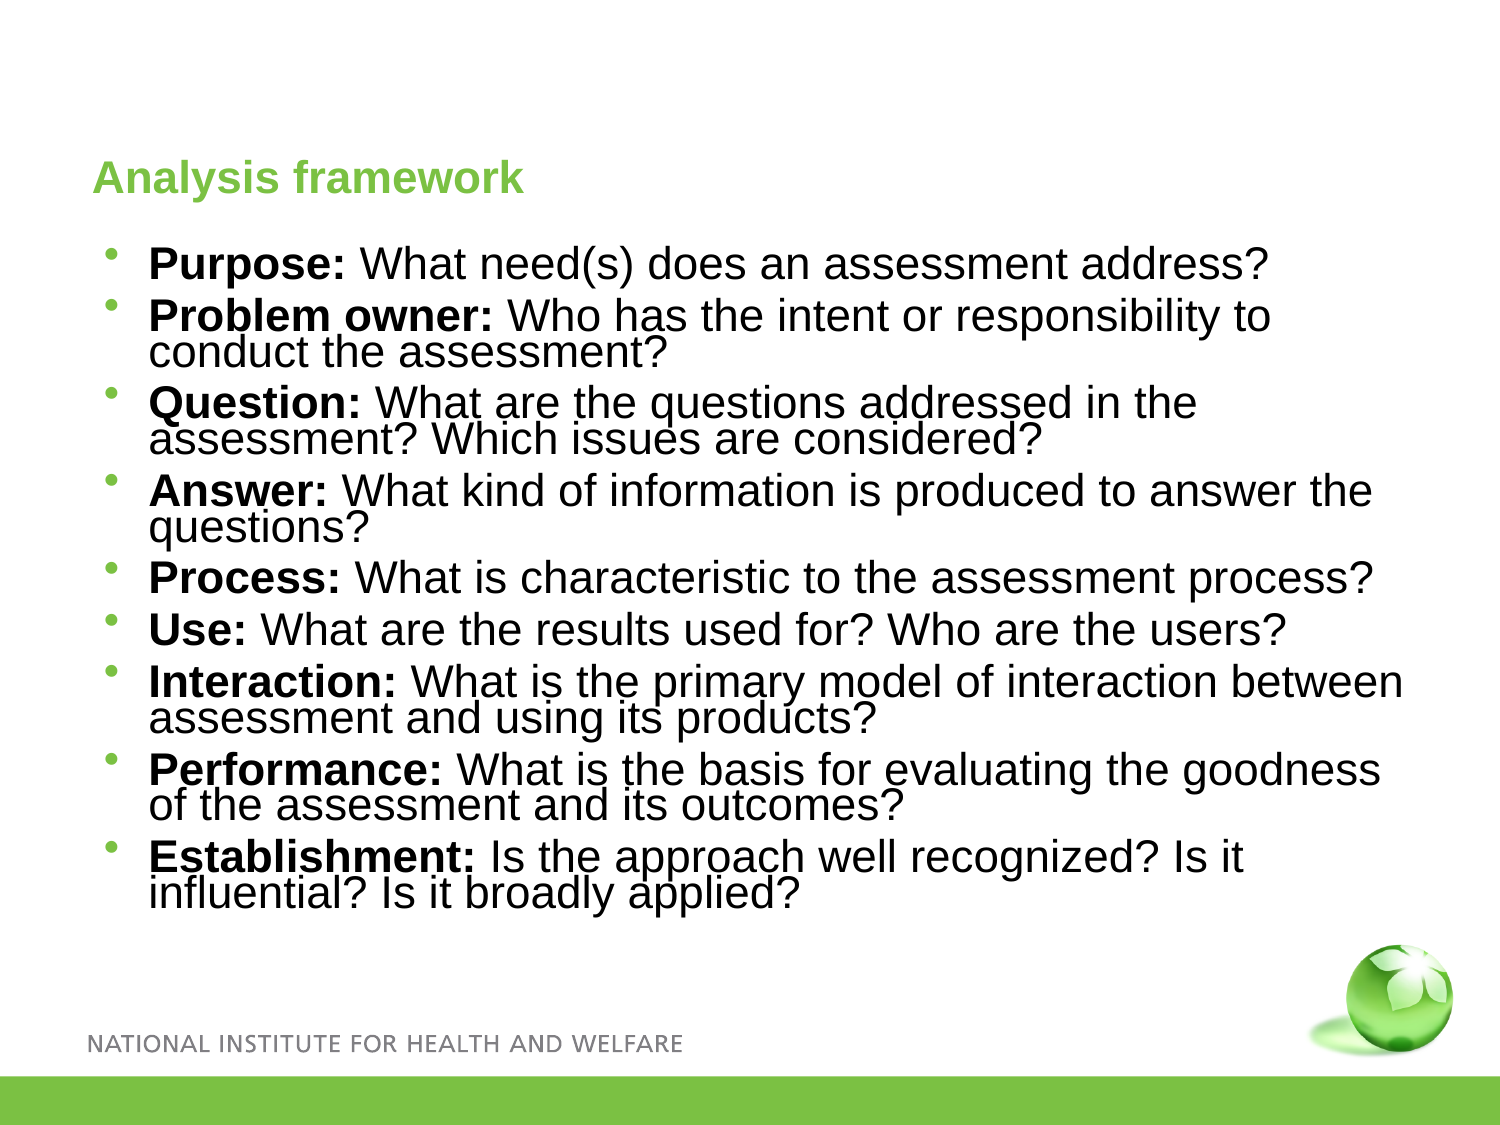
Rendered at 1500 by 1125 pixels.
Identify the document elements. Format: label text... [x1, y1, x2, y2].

list Purpose: What need(s) does an assessment address? Problem owner: Who has the intent or responsibility to conduct the assessment? Question: What are the questions addressed in the assessment? Which issues are considered? Answer: What kind of information is produced to answer the questions? Process: What is characteristic to the assessment process? Use: What are the results used for? Who are the users? Interaction: What is the primary model of interaction between assessment and using its products? Performance: What is the basis for evaluating the goodness of the assessment and its outcomes? Establishment: Is the approach well recognized? Is it influential? Is it broadly applied? [75, 243, 1424, 965]
picture [1294, 928, 1471, 1071]
title Analysis framework [76, 42, 1424, 208]
